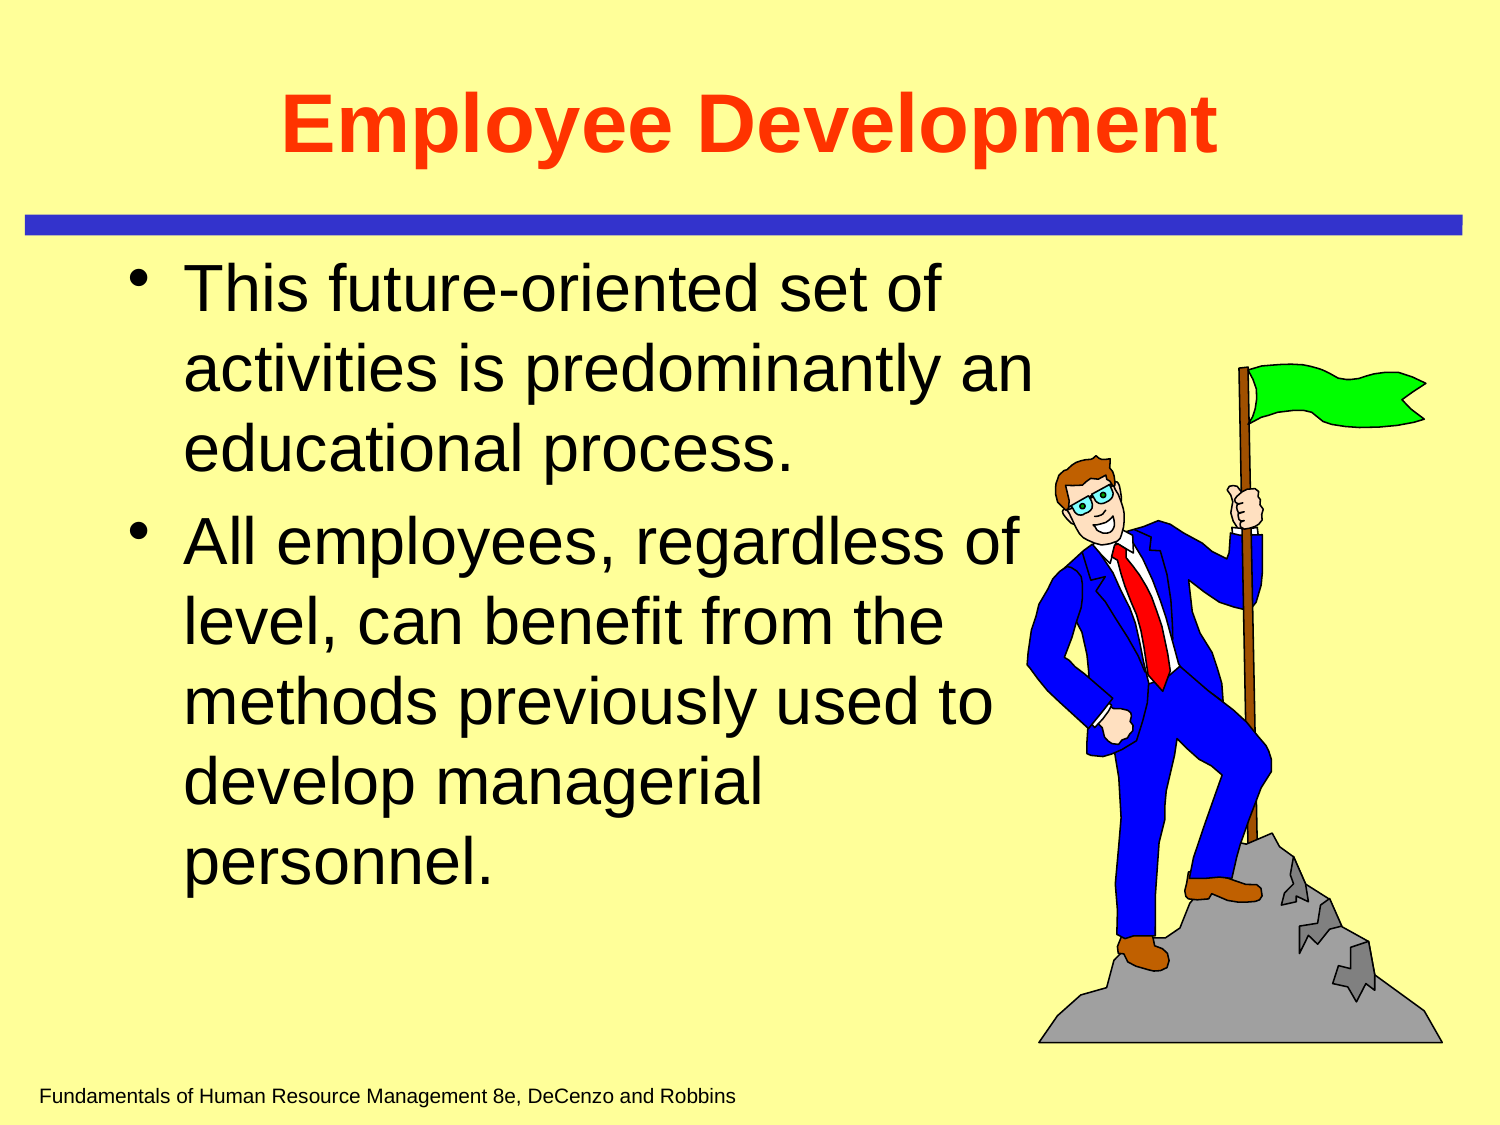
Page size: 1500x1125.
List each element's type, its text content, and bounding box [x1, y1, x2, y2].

title Employee Development [112, 24, 1388, 213]
footer Fundamentals of Human Resource Management 8e, DeCenzo and Robbins [0, 1074, 776, 1125]
list This future-oriented set of activities is predominantly an educational process. All employees, regardless of level, can benefit from the methods previously used to develop managerial personnel. [112, 237, 1101, 1038]
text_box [1024, 362, 1447, 1048]
